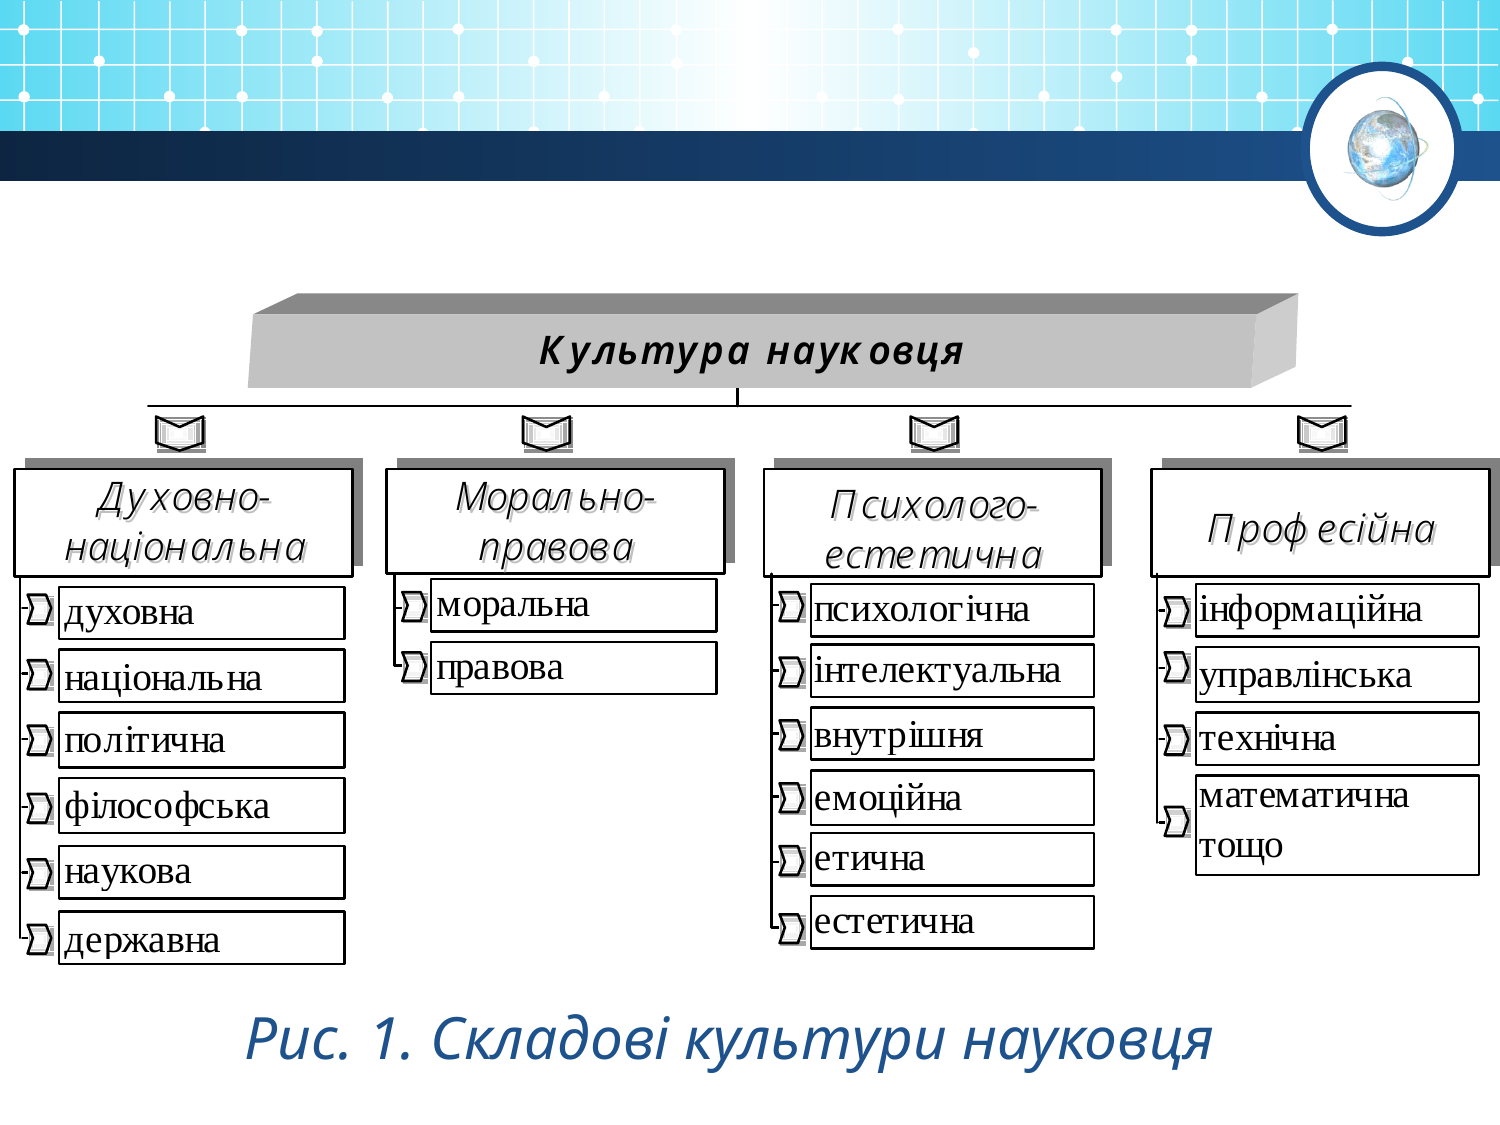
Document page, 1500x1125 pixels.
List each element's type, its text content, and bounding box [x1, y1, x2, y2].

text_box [3, 290, 1500, 965]
picture [1310, 72, 1454, 226]
text_box Рис. 1. Складові культури науковця [174, 993, 1286, 1079]
